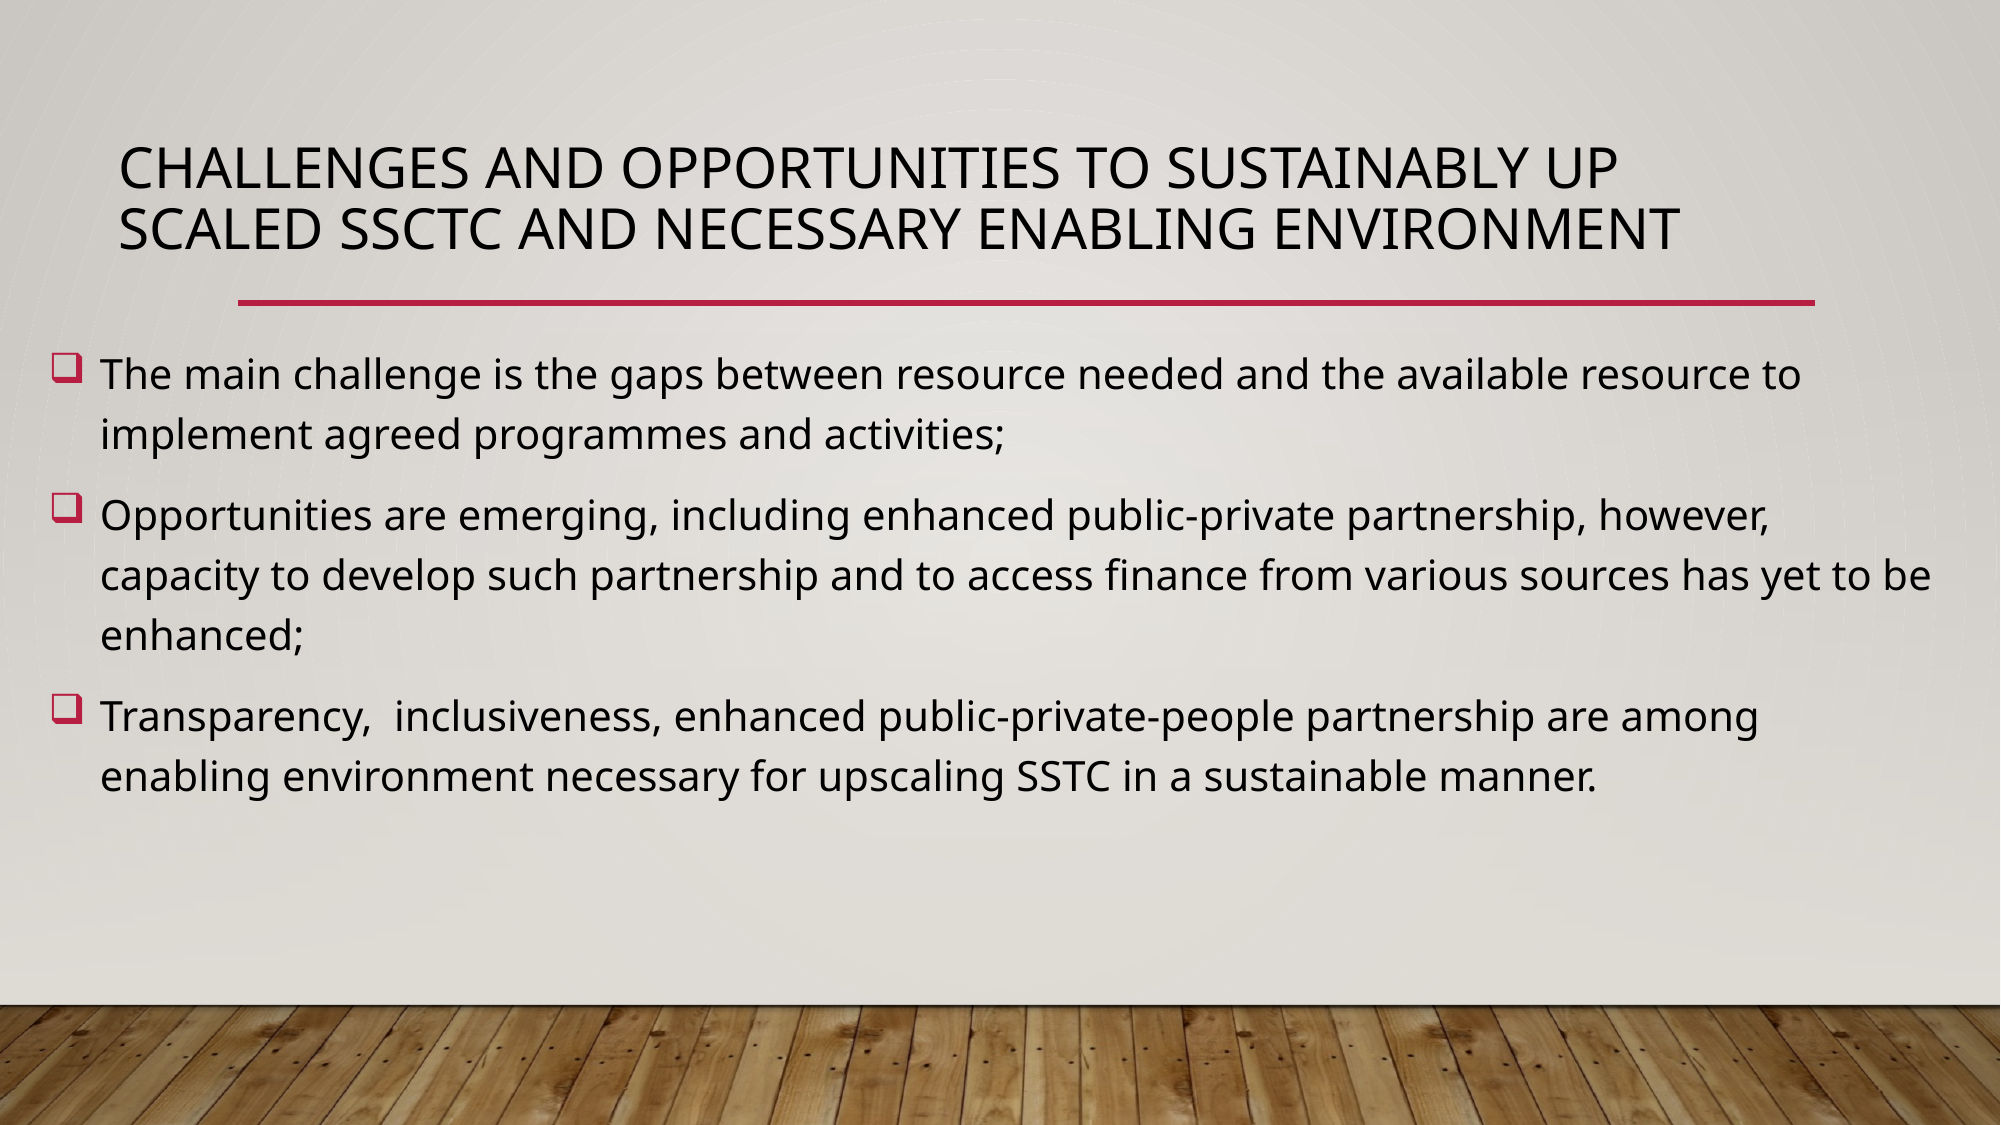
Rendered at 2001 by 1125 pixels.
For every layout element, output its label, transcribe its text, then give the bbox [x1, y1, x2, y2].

list The main challenge is the gaps between resource needed and the available resource to implement agreed programmes and activities; Opportunities are emerging, including enhanced public-private partnership, however, capacity to develop such partnership and to access finance from various sources has yet to be enhanced; Transparency, inclusiveness, enhanced public-private-people partnership are among enabling environment necessary for upscaling SSTC in a sustainable manner. [33, 330, 1950, 983]
title CHALLENGES AND Opportunities to sustainably up scaled SSCTC and necessary enabling environment [103, 131, 1814, 305]
picture [0, 1005, 2000, 1125]
